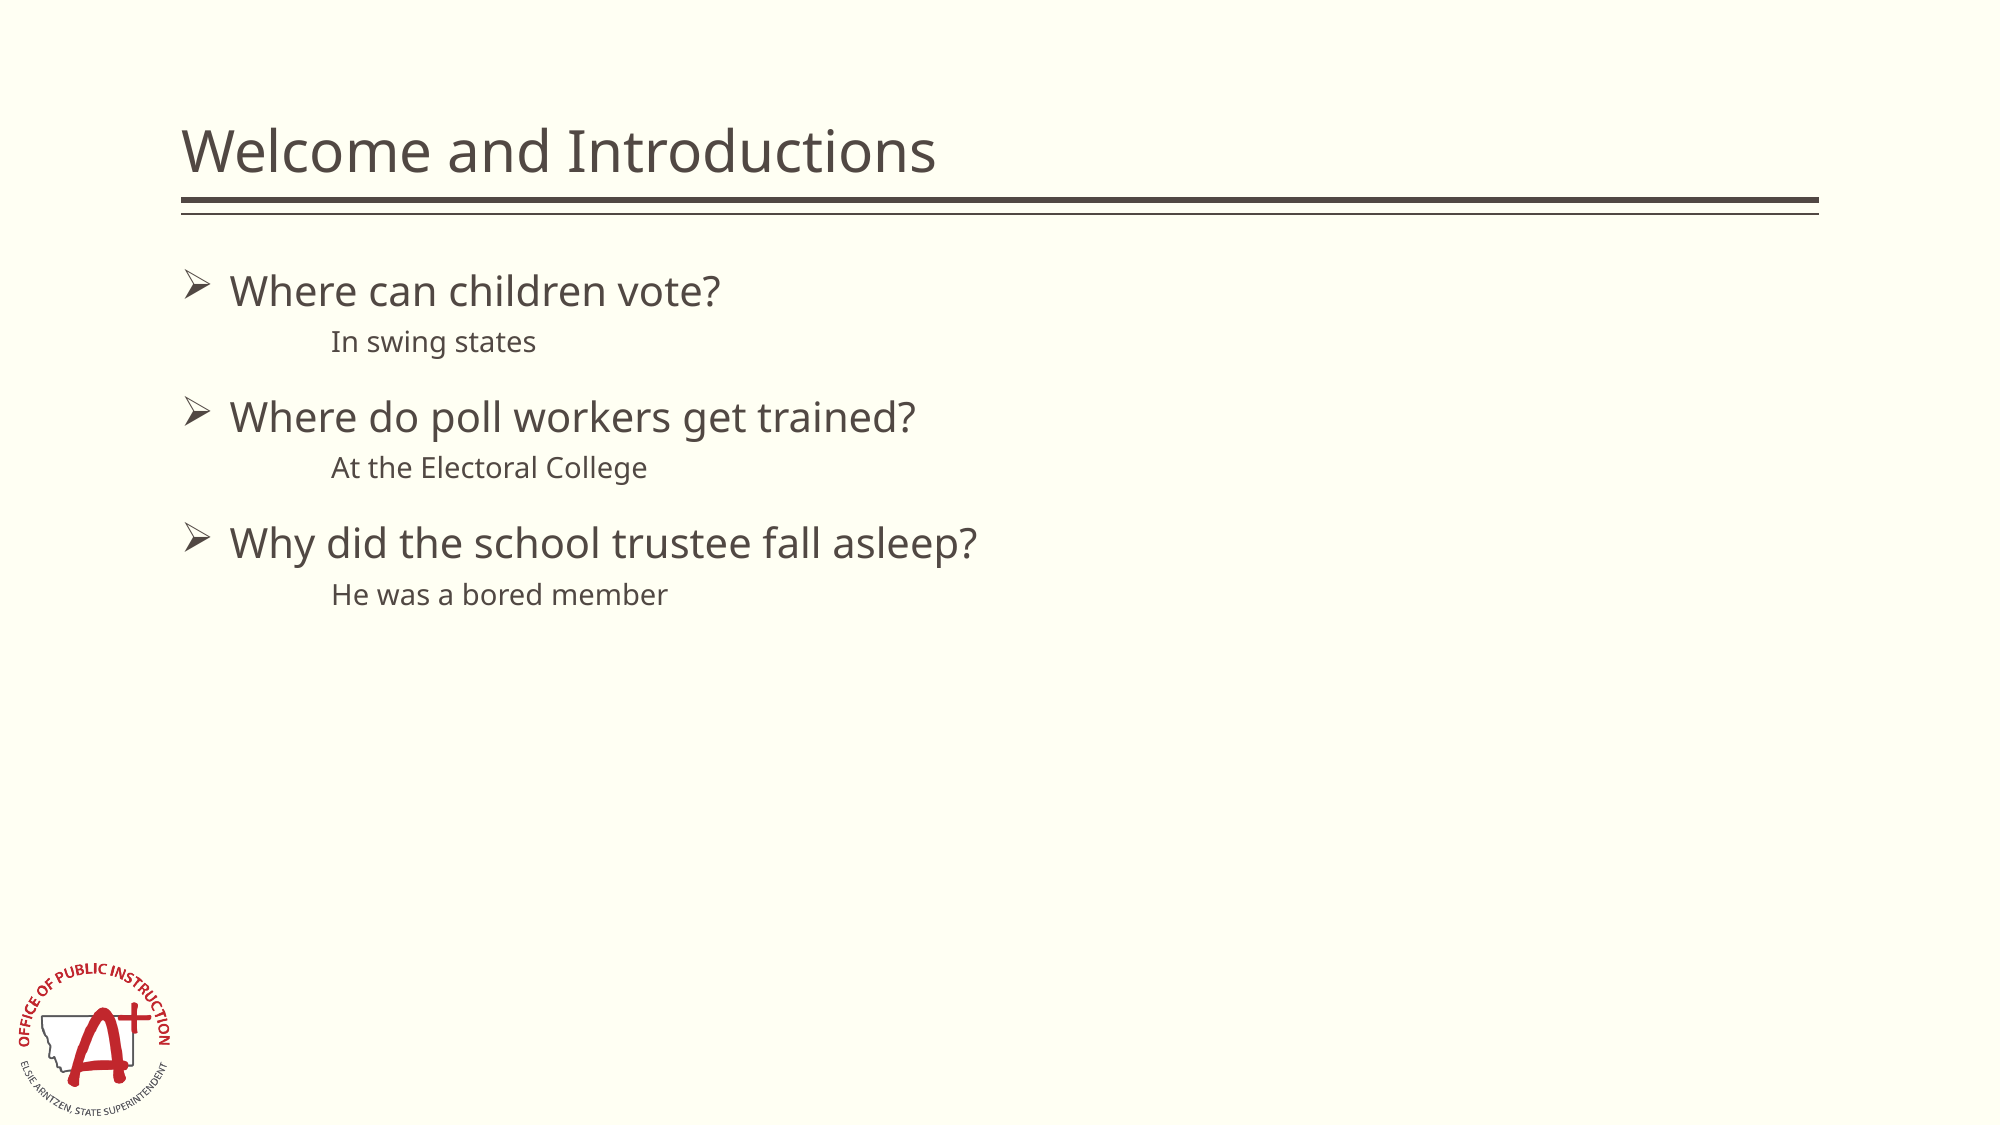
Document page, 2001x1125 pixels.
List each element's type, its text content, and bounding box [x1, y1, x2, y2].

title Welcome and Introductions [181, 12, 1819, 193]
picture [0, 962, 182, 1125]
list Where can children vote? In swing states Where do poll workers get trained? At the Electoral College Why did the school trustee fall asleep? He was a bored member [181, 262, 1819, 1013]
